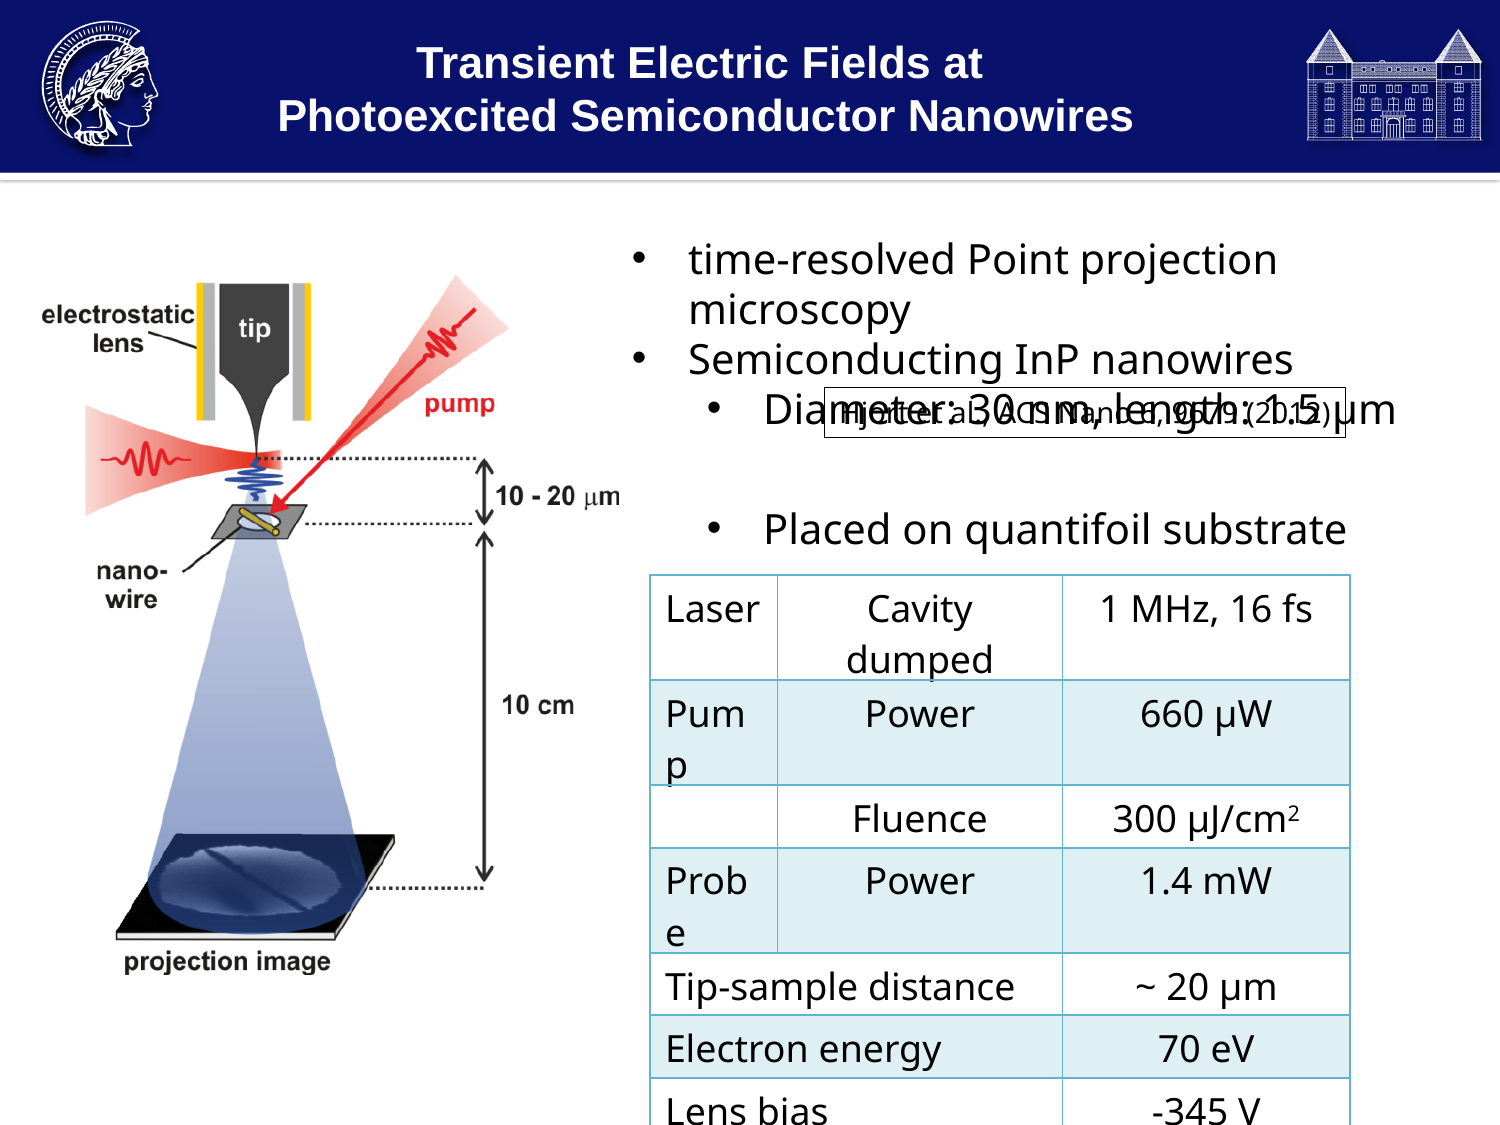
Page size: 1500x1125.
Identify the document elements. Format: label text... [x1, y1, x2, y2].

table_cell 70 eV [1063, 1016, 1349, 1077]
title Transient Electric Fields at Photoexcited Semiconductor Nanowires [171, 24, 1235, 149]
table_cell ~ 20 μm [1063, 954, 1349, 1014]
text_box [616, 224, 1500, 513]
table_cell 1.4 mW [1063, 849, 1349, 952]
table_cell [651, 786, 777, 847]
picture [40, 19, 160, 148]
table_header 1 MHz, 16 fs [1063, 576, 1349, 679]
table_cell Probe [651, 849, 777, 952]
table_header Cavity dumped [778, 576, 1062, 679]
table_cell Power [778, 849, 1062, 952]
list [37, 274, 619, 975]
table_cell 300 μJ/cm2 [1063, 786, 1349, 847]
table_cell Pump [651, 681, 777, 784]
table_cell Tip-sample distance [651, 954, 1062, 1014]
table_cell Fluence [778, 786, 1062, 847]
table_cell -345 V [1063, 1079, 1349, 1125]
table_cell 660 μW [1063, 681, 1349, 784]
table_cell Power [778, 681, 1062, 784]
picture [1305, 28, 1483, 141]
table_cell Electron energy [651, 1016, 1062, 1077]
table_cell Lens bias [651, 1079, 1062, 1125]
table_header Laser [651, 576, 777, 679]
